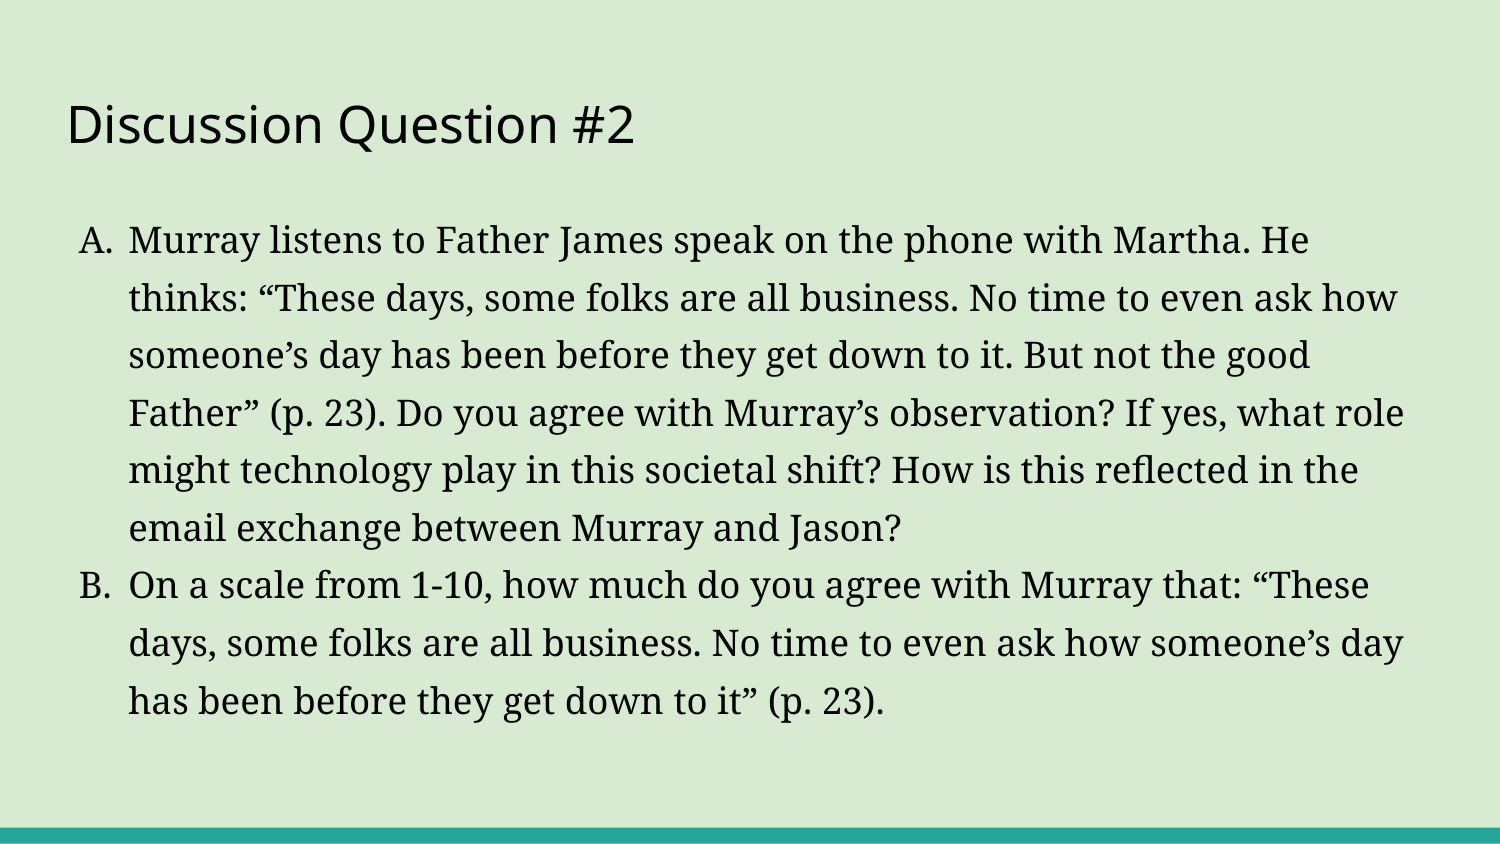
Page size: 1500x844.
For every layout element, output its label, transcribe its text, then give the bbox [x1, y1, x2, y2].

list Murray listens to Father James speak on the phone with Martha. He thinks: “These days, some folks are all business. No time to even ask how someone’s day has been before they get down to it. But not the good Father” (p. 23). Do you agree with Murray’s observation? If yes, what role might technology play in this societal shift? How is this reflected in the email exchange between Murray and Jason? On a scale from 1-10, how much do you agree with Murray that: “These days, some folks are all business. No time to even ask how someone’s day has been before they get down to it” (p. 23). [51, 192, 1449, 750]
title Discussion Question #2 [51, 72, 1449, 174]
